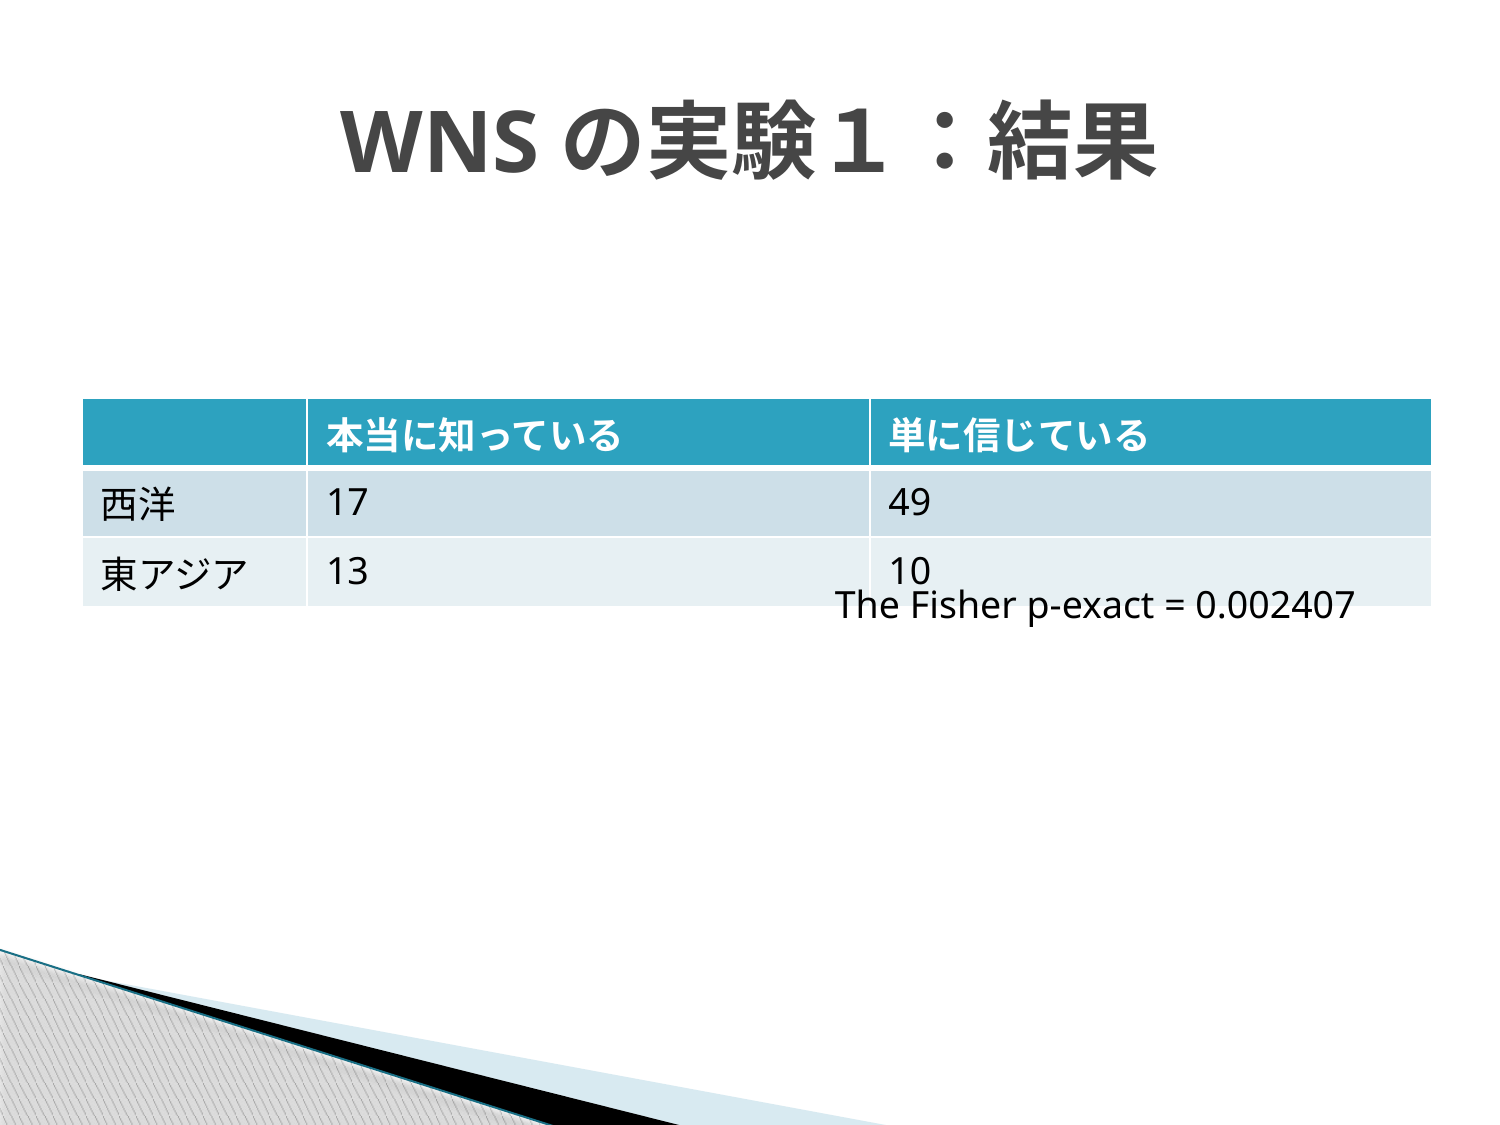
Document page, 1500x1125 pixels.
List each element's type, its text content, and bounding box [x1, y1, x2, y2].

text_box The Fisher p-exact = 0.002407 [820, 574, 1432, 679]
table_cell 西洋 [83, 471, 306, 536]
table_cell 49 [871, 471, 1431, 536]
table_cell 17 [308, 471, 869, 536]
table_cell 10 [871, 538, 1431, 574]
table_cell 13 [308, 538, 869, 606]
table_header 単に信じている [871, 399, 1431, 465]
title WNSの実験１：結果 [75, 45, 1425, 233]
table_cell 東アジア [83, 538, 306, 606]
table_header [83, 399, 306, 465]
table_header 本当に知っている [308, 399, 869, 465]
